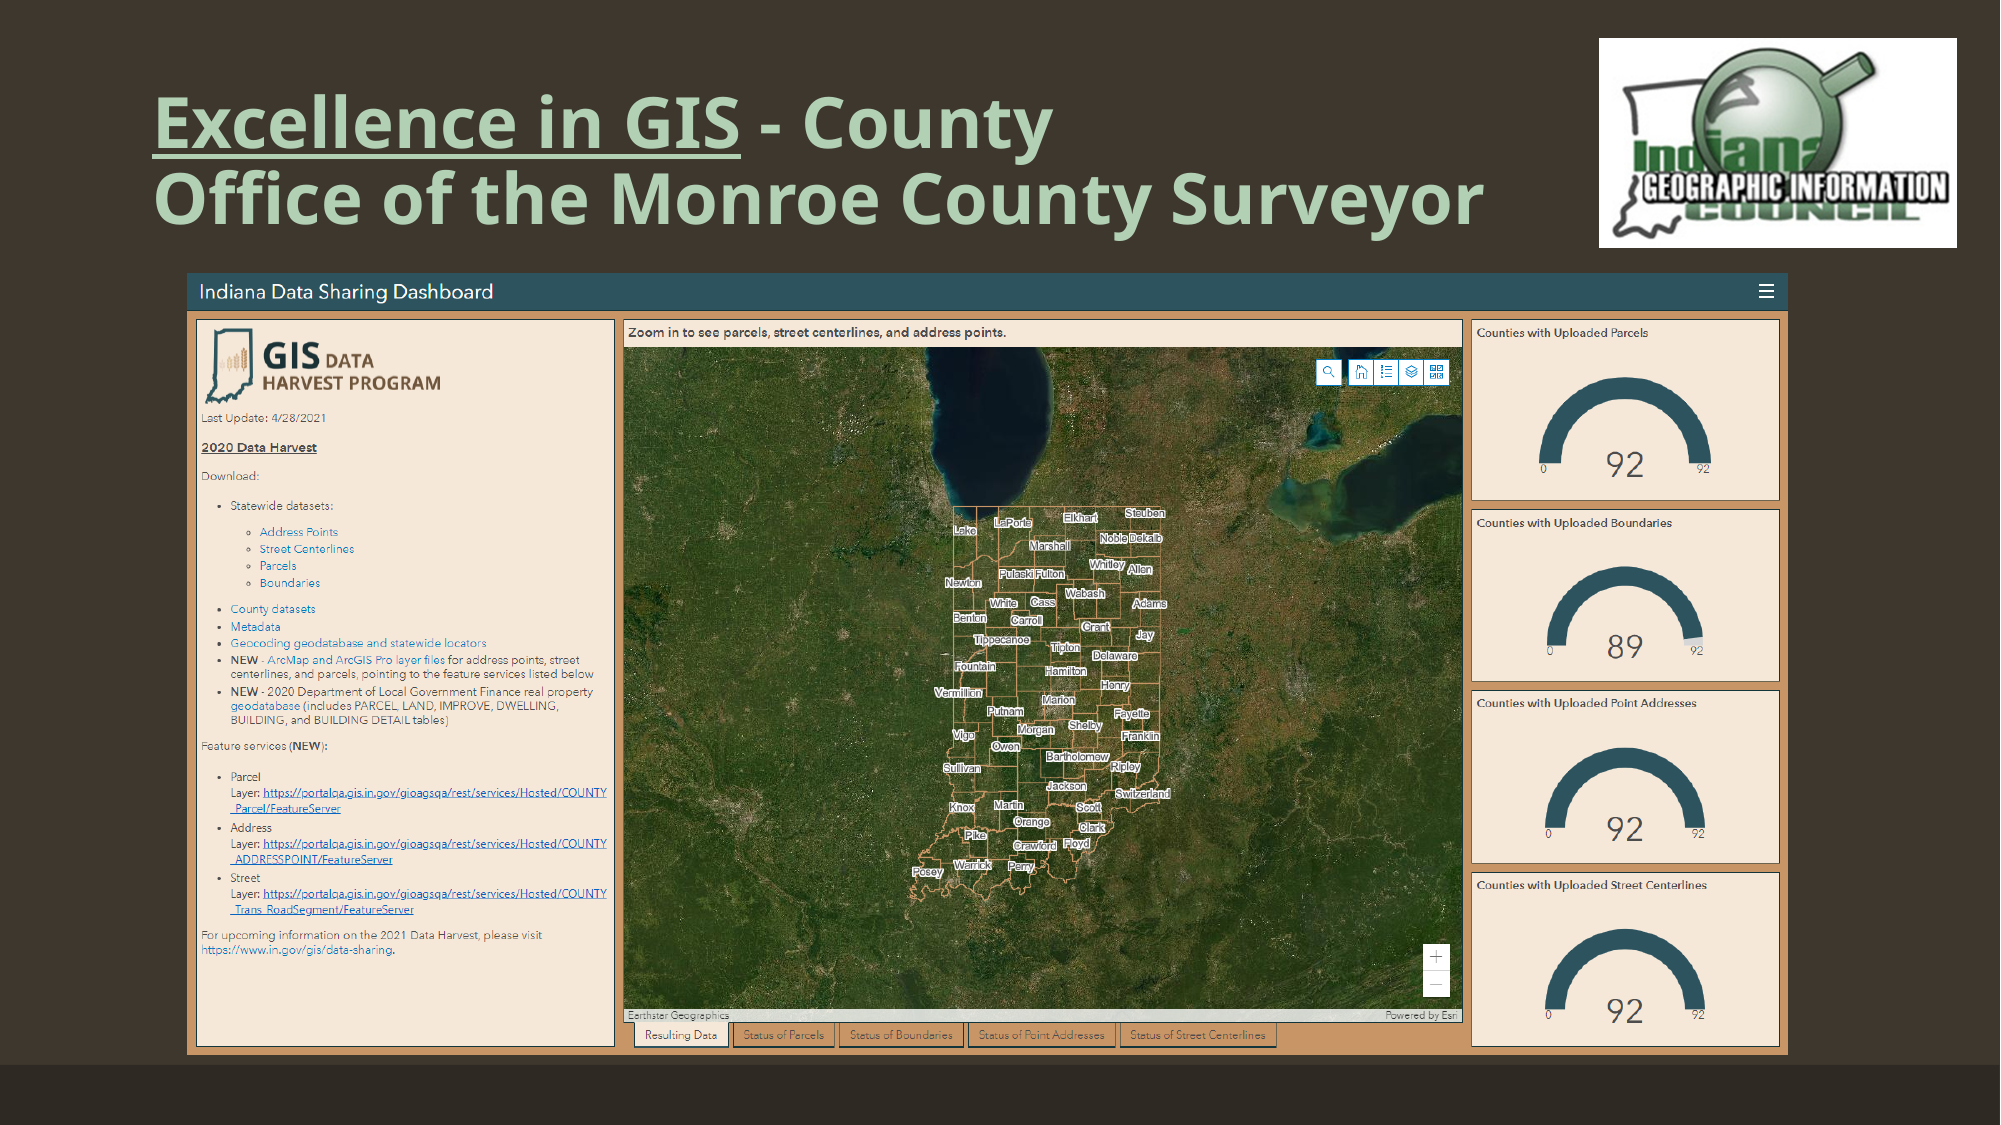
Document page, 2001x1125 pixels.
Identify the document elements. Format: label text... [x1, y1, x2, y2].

picture [1599, 38, 1957, 248]
picture [187, 273, 1788, 1055]
title Excellence in GIS - County Office of the Monroe County Surveyor [137, 59, 1599, 248]
